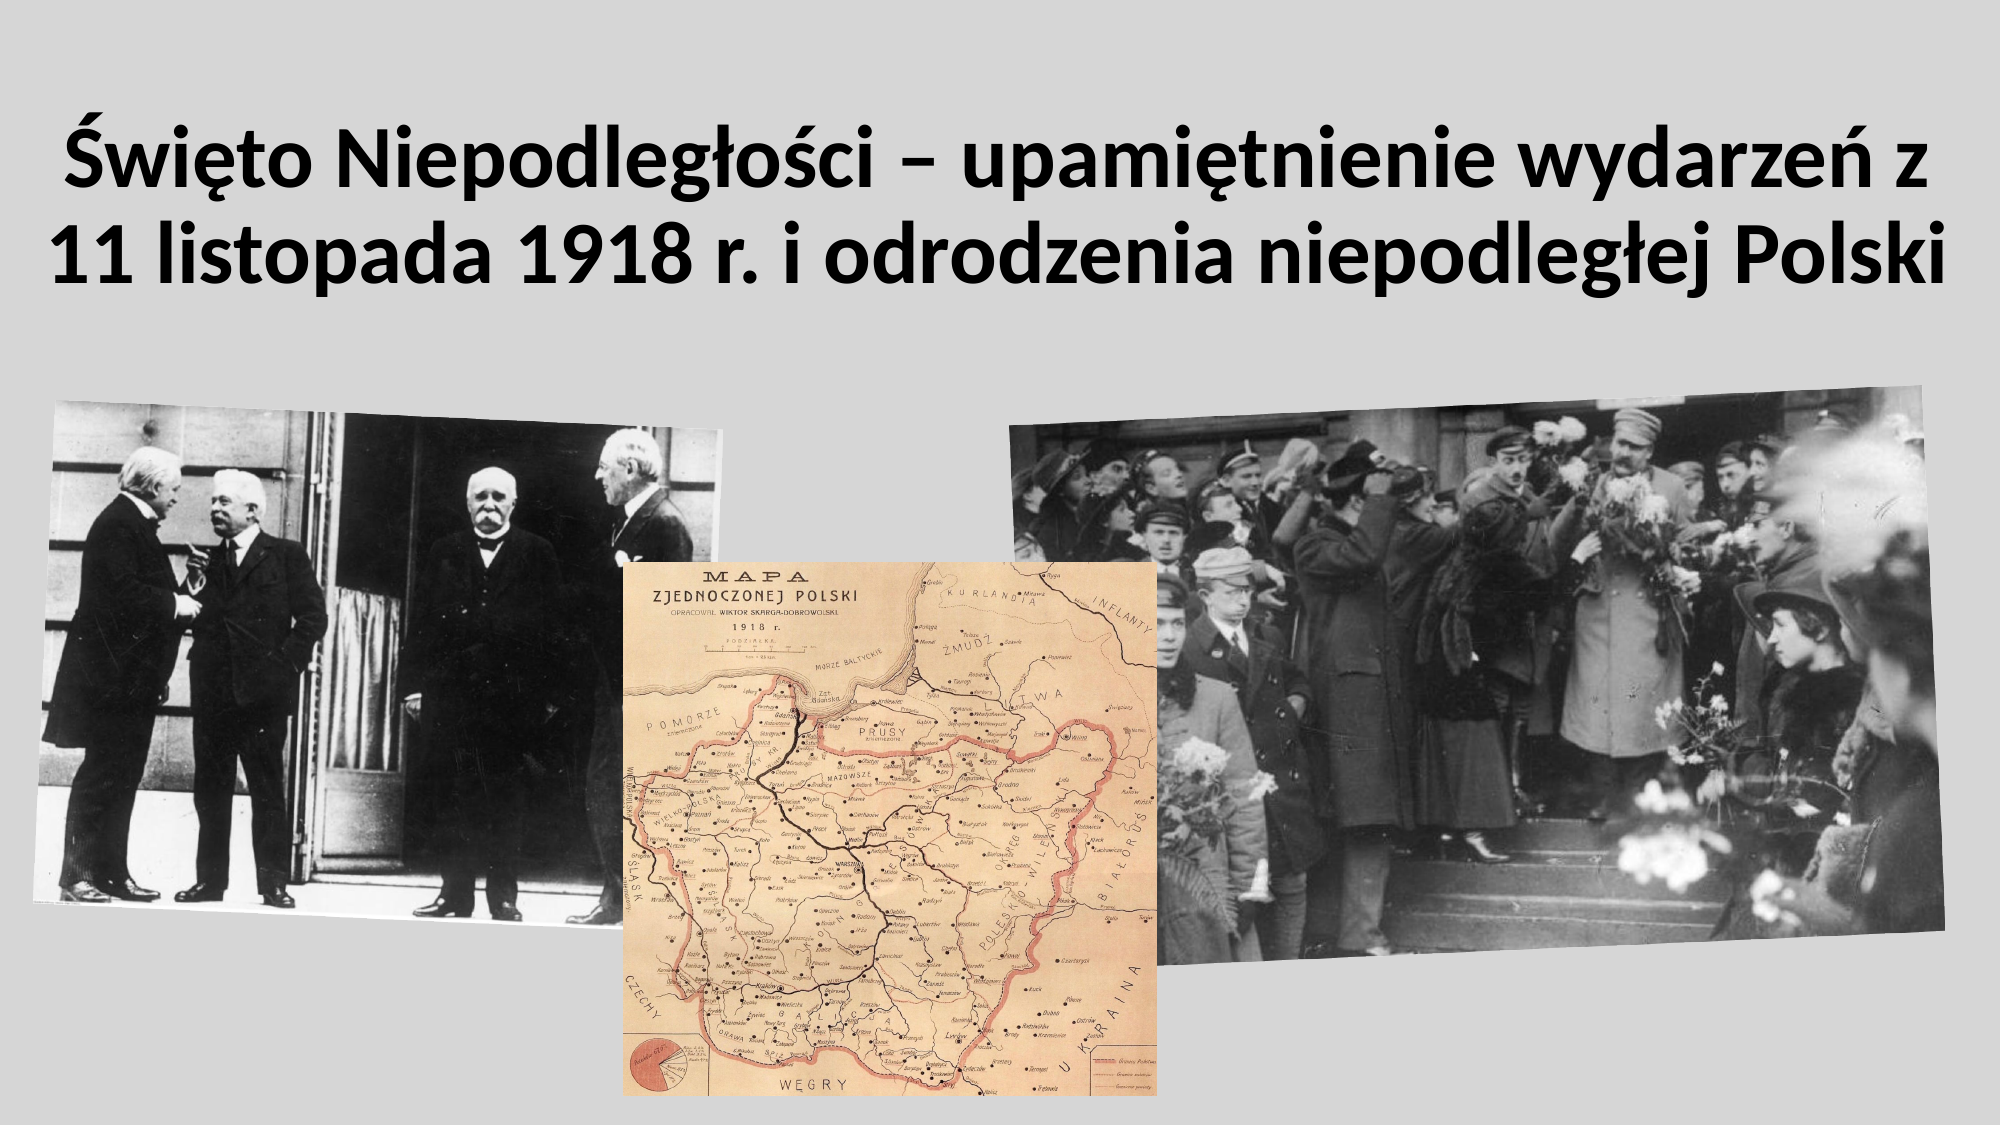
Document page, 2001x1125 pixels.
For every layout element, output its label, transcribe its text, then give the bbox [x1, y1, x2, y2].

picture [33, 385, 1945, 1096]
title Święto Niepodległości – upamiętnienie wydarzeń z 11 listopada 1918 r. i odrodzenia niepodległej Polski [0, 39, 2000, 311]
